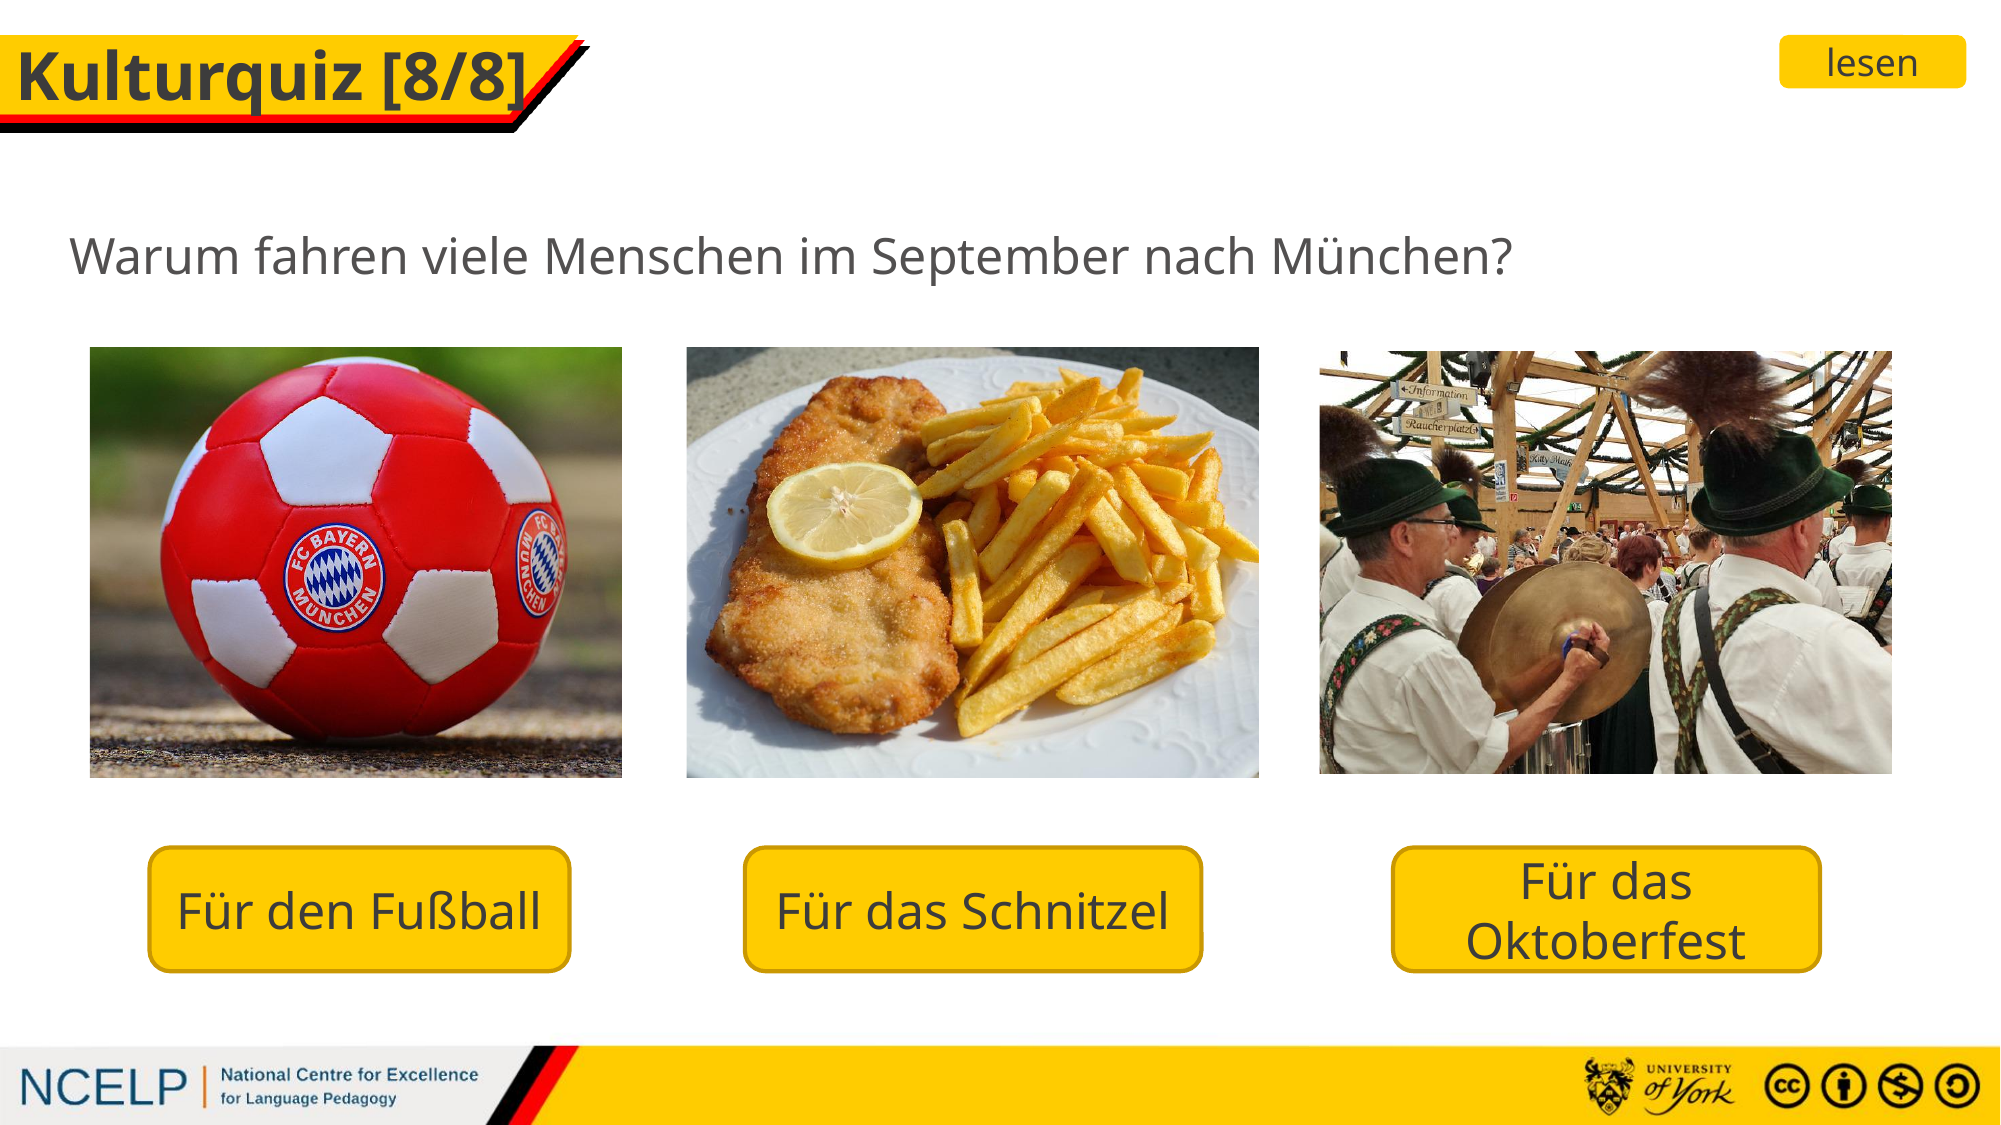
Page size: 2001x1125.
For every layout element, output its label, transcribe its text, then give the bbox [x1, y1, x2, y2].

picture [0, 0, 2001, 1125]
title Kulturquiz [8/8] [0, 35, 603, 142]
text_box Warum fahren viele Menschen im September nach München? [54, 217, 1892, 292]
text_box lesen [1777, 32, 1969, 91]
text_box Für den Fußball [147, 845, 572, 974]
text_box Für das Oktoberfest [1390, 845, 1823, 974]
text_box Für das Schnitzel [742, 845, 1204, 974]
